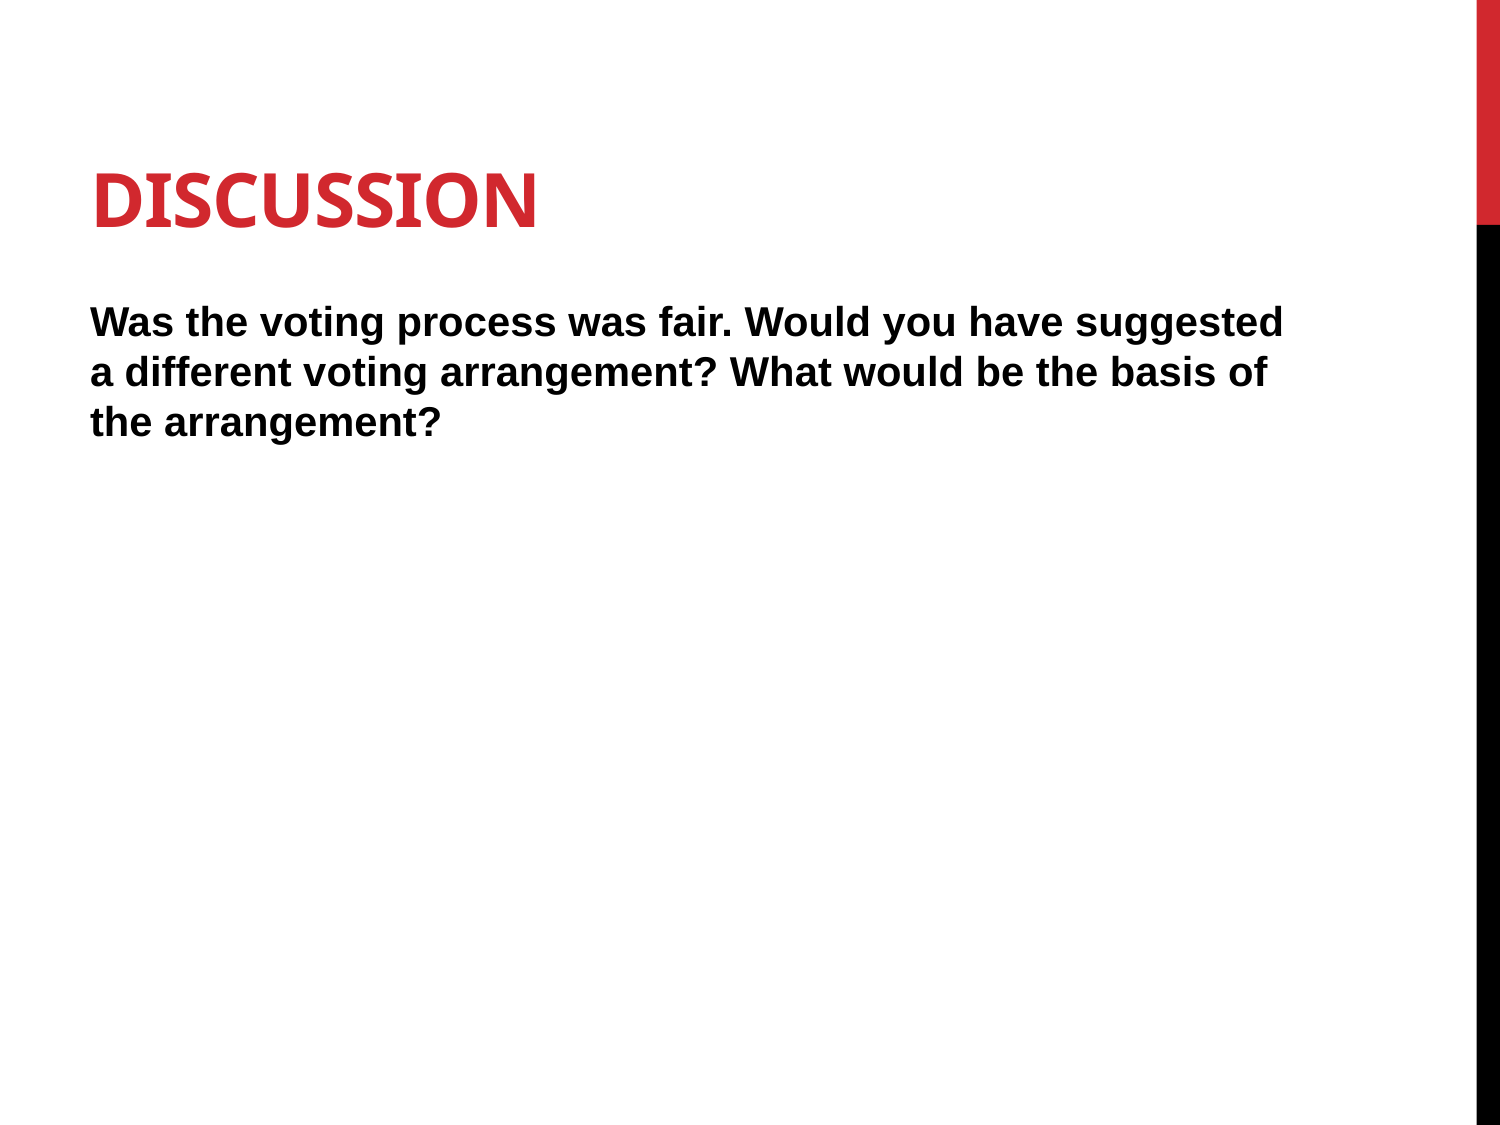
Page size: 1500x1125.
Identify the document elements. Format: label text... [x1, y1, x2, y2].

list Was the voting process was fair. Would you have suggested a different voting arrangement? What would be the basis of the arrangement? [75, 287, 1325, 1005]
title Discussion [75, 25, 1025, 250]
